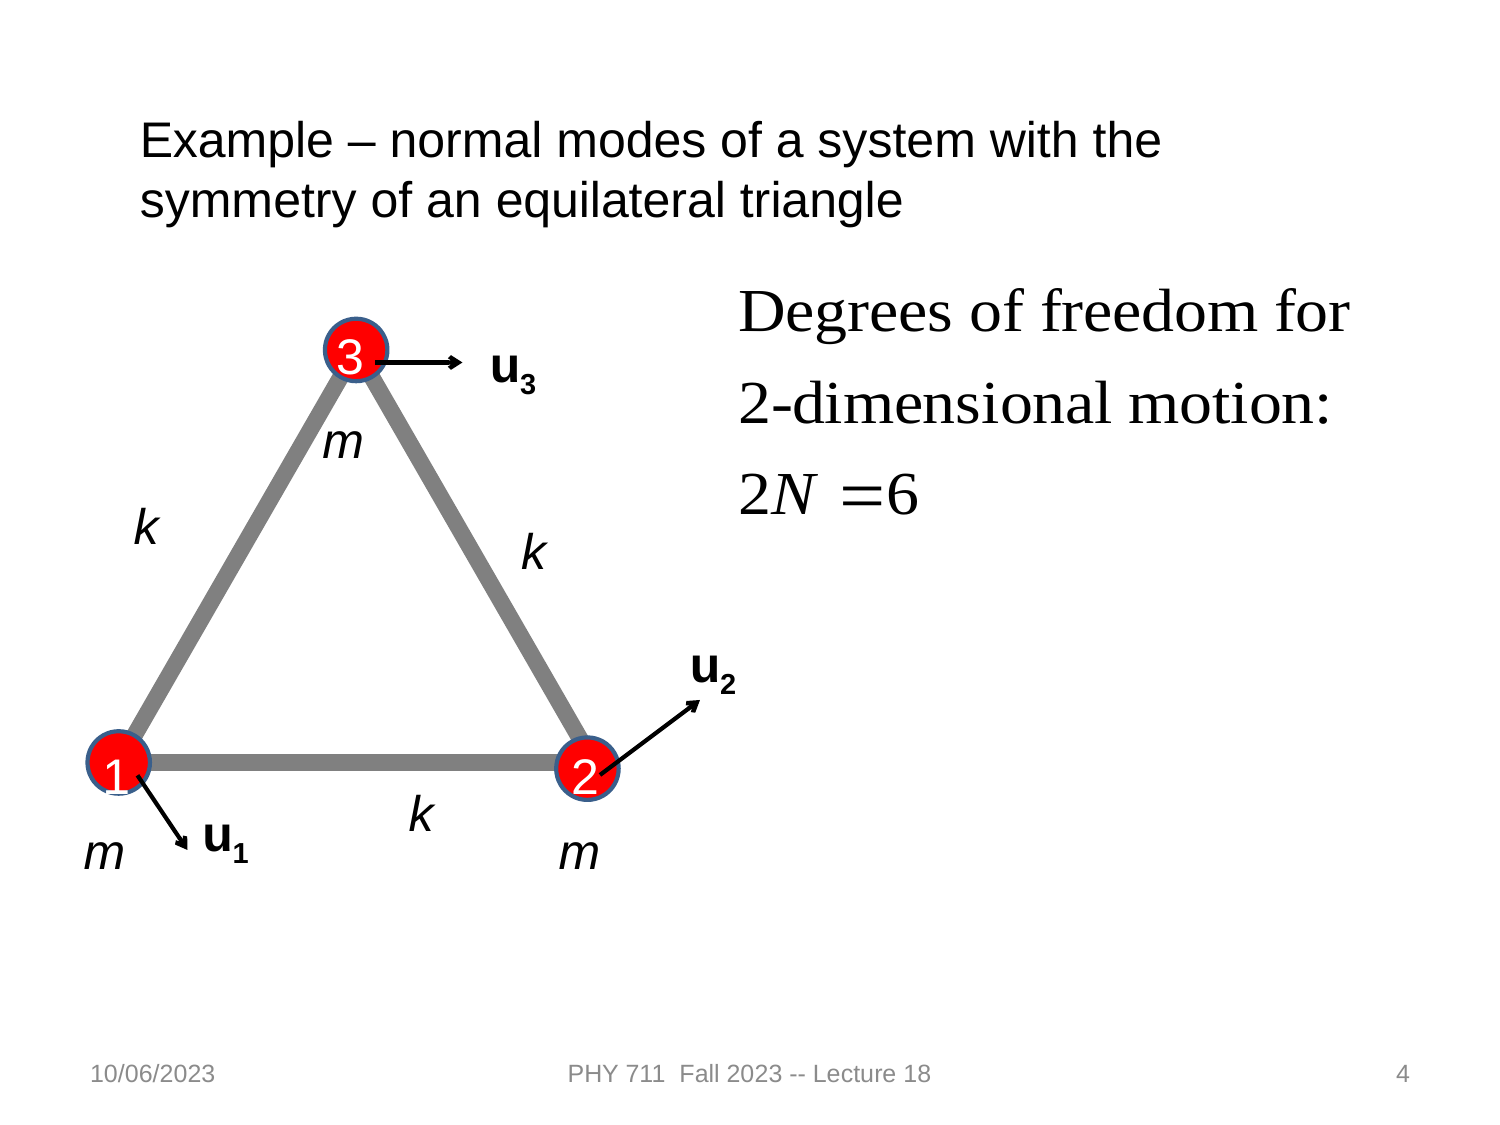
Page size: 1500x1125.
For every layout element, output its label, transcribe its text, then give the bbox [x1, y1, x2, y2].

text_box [68, 316, 788, 889]
slide_number 4 [1074, 1042, 1425, 1103]
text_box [731, 280, 1377, 526]
text_box Example – normal modes of a system with the symmetry of an equilateral triangle [125, 99, 1275, 235]
footer PHY 711 Fall 2023 -- Lecture 18 [512, 1042, 988, 1103]
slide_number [75, 1042, 425, 1103]
